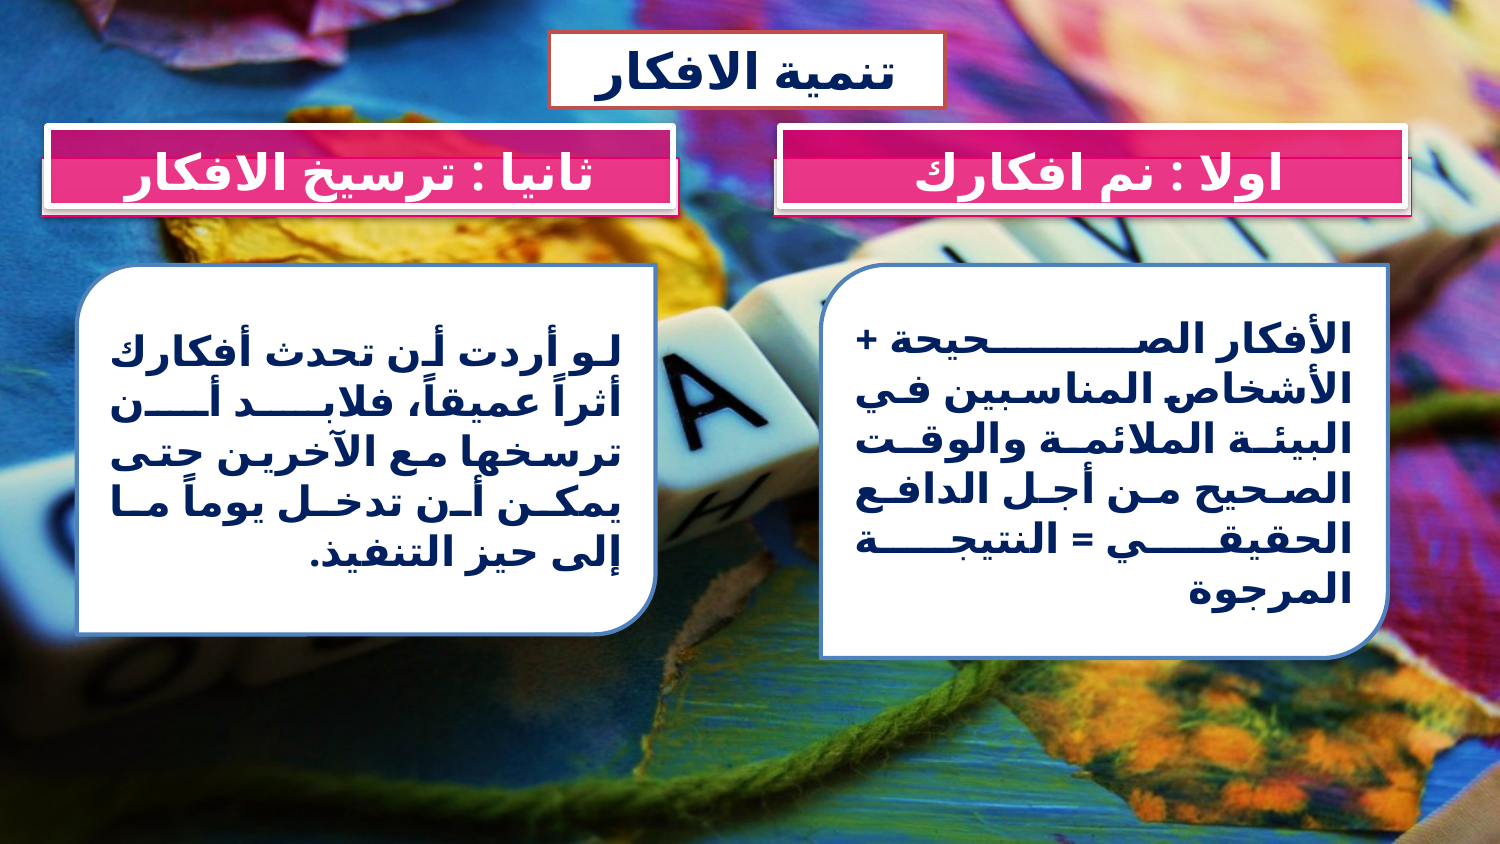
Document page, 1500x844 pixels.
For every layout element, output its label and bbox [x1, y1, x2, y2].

picture [0, 0, 1500, 844]
text_box [773, 126, 1412, 217]
text_box [41, 126, 680, 217]
